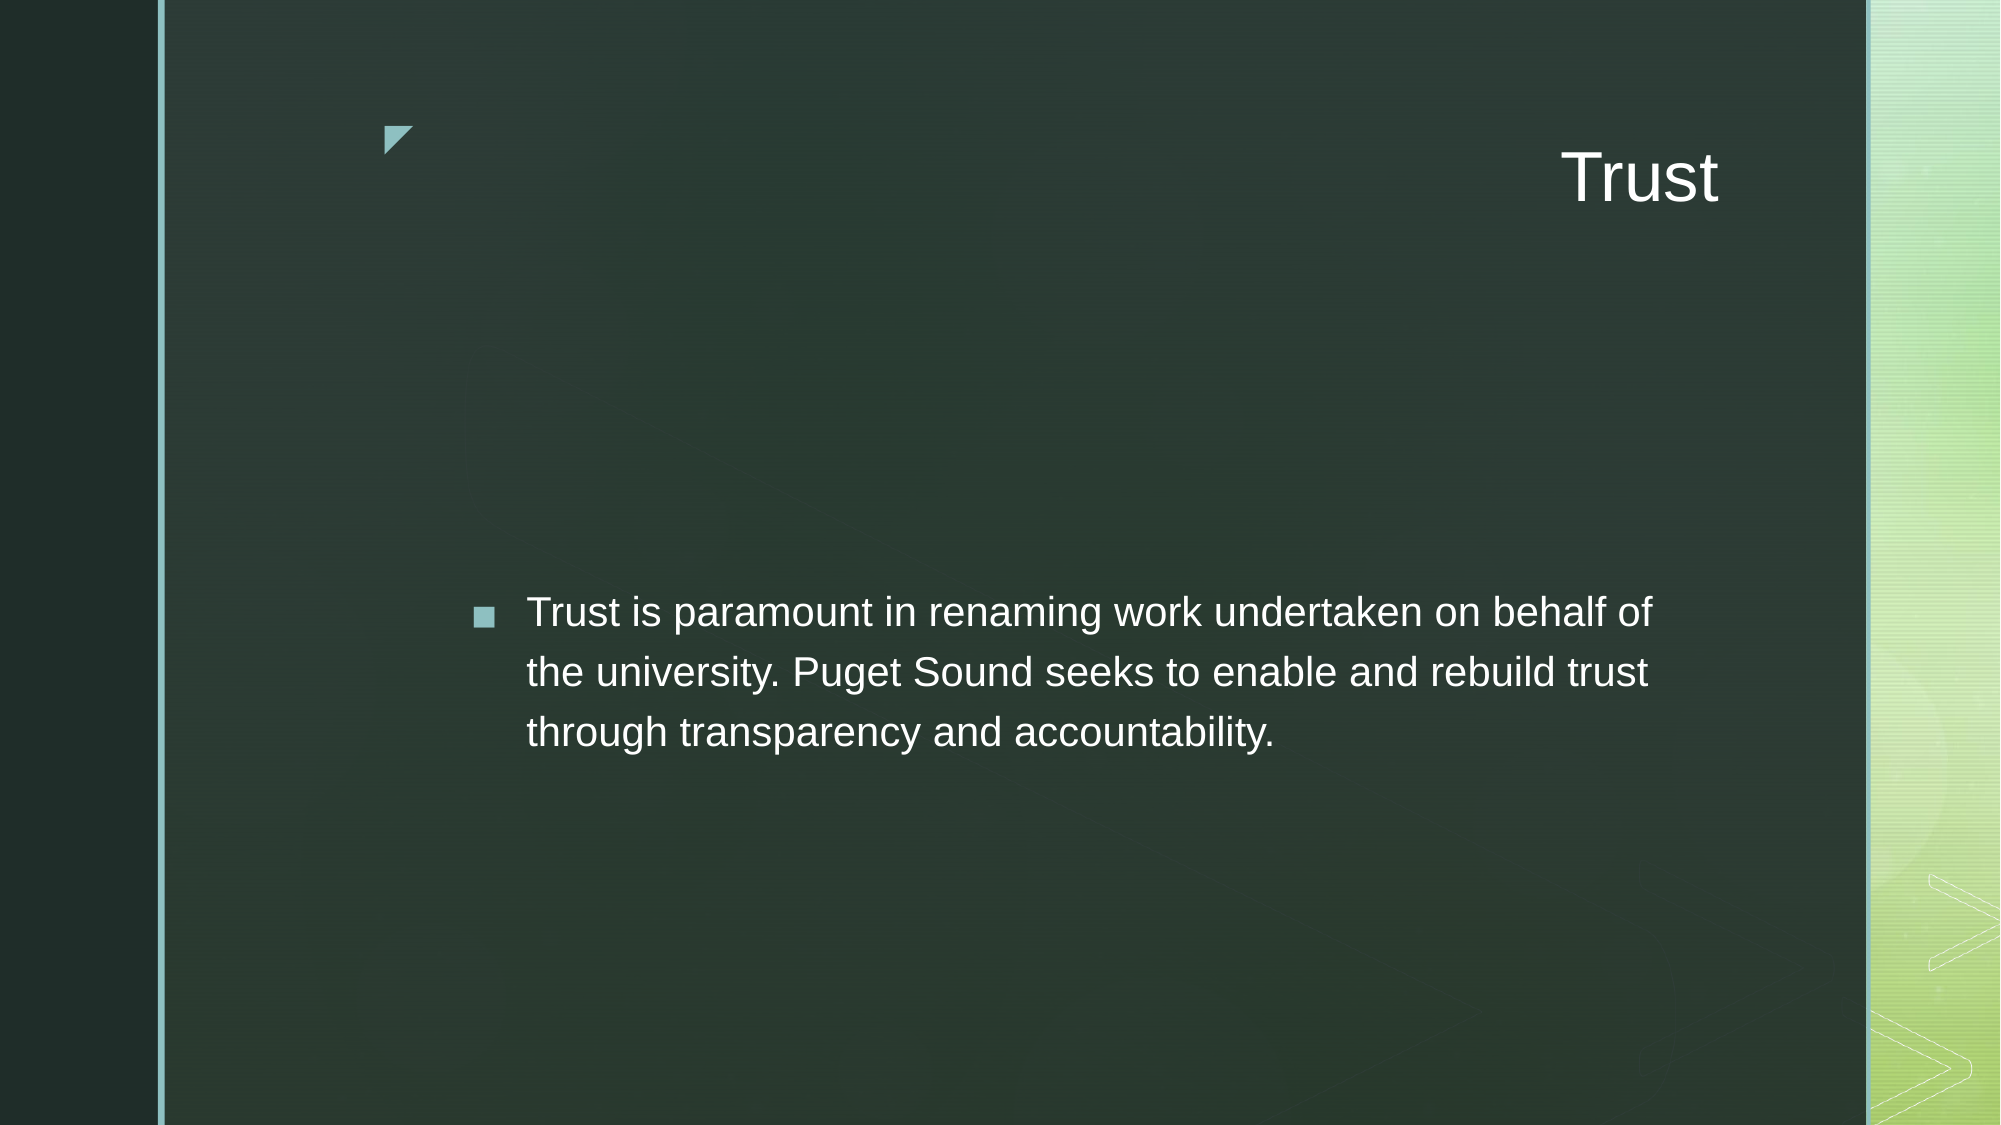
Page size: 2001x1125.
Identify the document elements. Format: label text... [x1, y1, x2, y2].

title Trust [428, 132, 1734, 310]
picture [1871, 0, 2001, 1125]
list Trust is paramount in renaming work undertaken on behalf of the university. Puget Sound seeks to enable and rebuild trust through transparency and accountability. [454, 336, 1734, 993]
